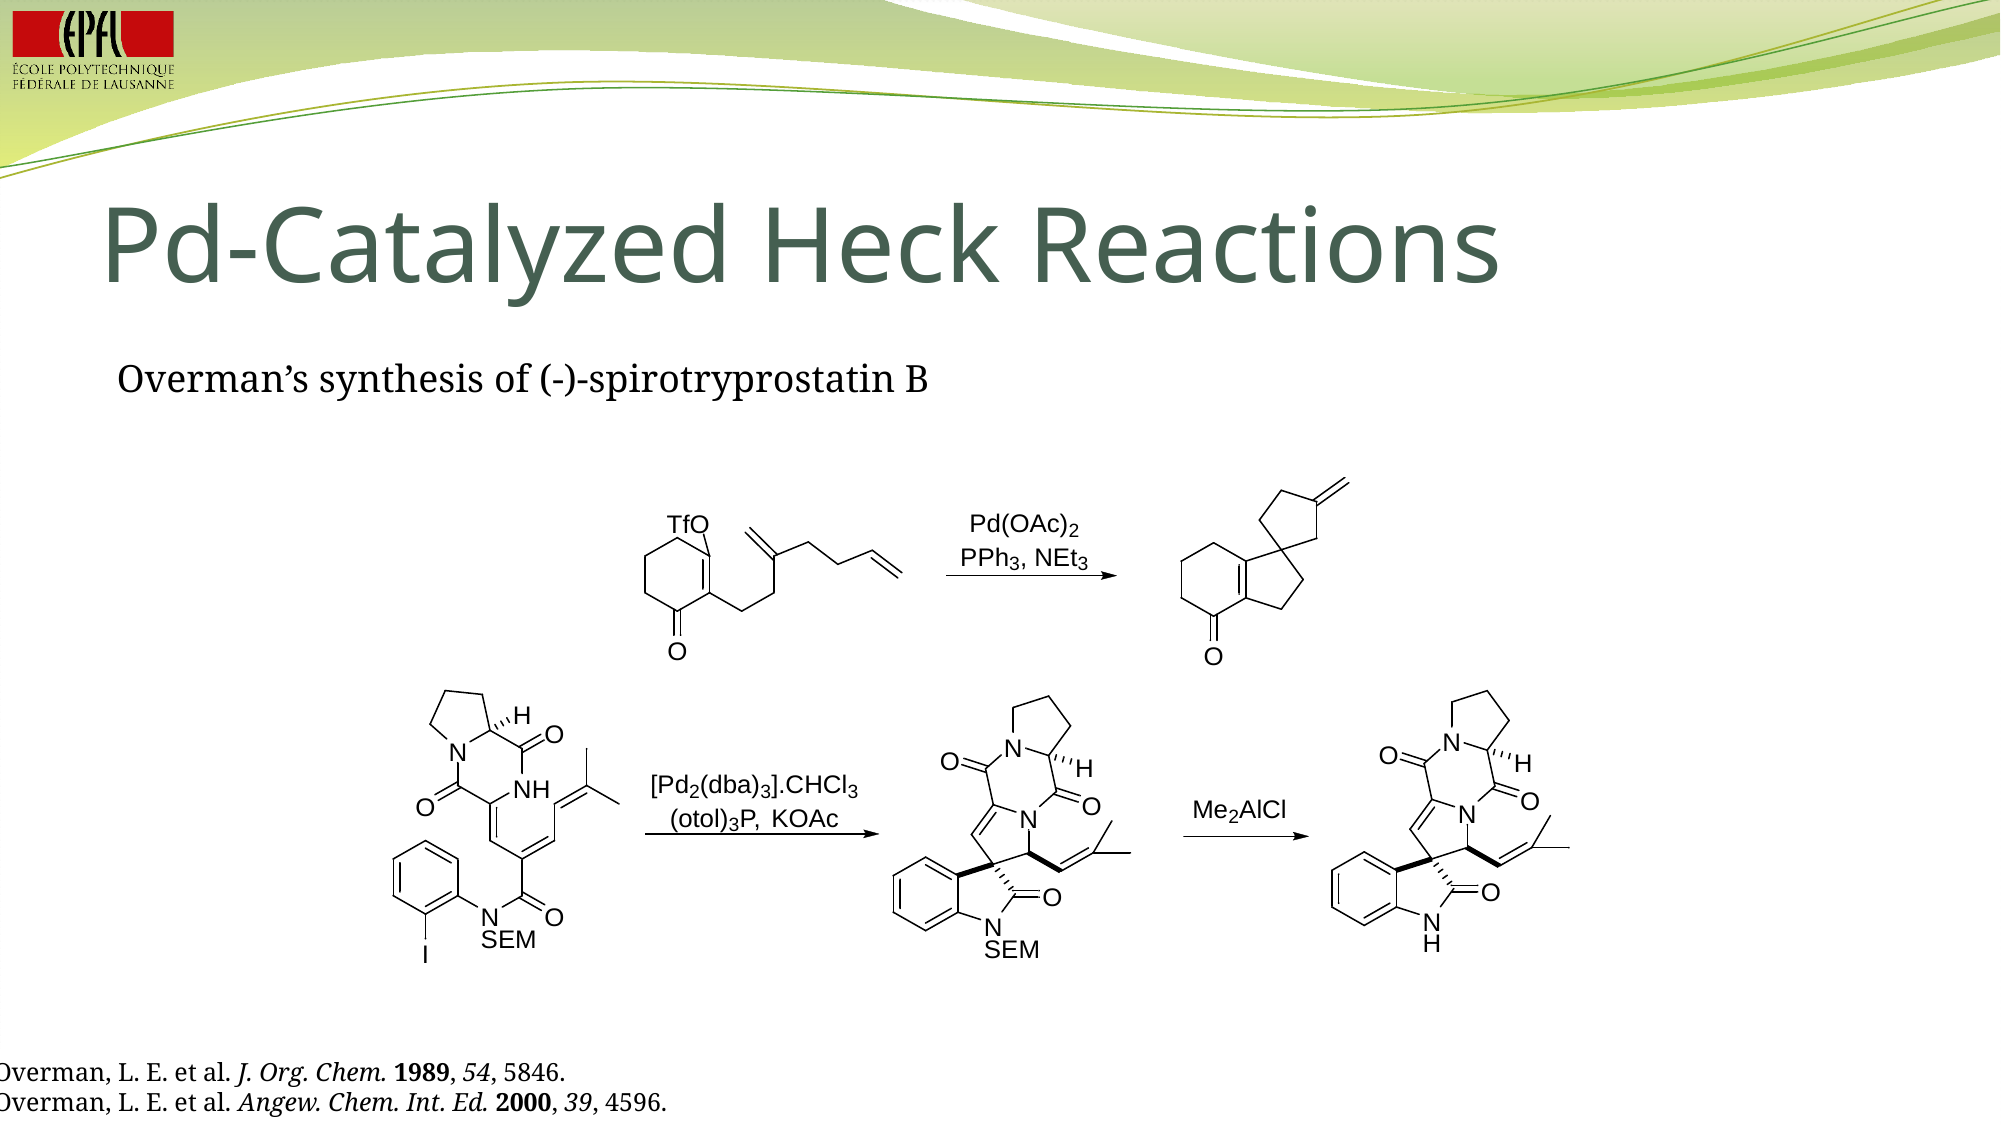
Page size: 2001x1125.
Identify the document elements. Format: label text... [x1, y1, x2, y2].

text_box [640, 477, 1360, 677]
text_box Overman’s synthesis of (-)-spirotryprostatin B [102, 347, 946, 408]
picture [12, 10, 174, 89]
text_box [388, 688, 1141, 974]
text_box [1183, 688, 1583, 963]
title Pd-Catalyzed Heck Reactions [99, 115, 1900, 303]
text_box Overman, L. E. et al. J. Org. Chem. 1989, 54, 5846. Overman, L. E. et al. Angew. Chem. Int. Ed. 2000, 39, 4596. [0, 1049, 683, 1124]
